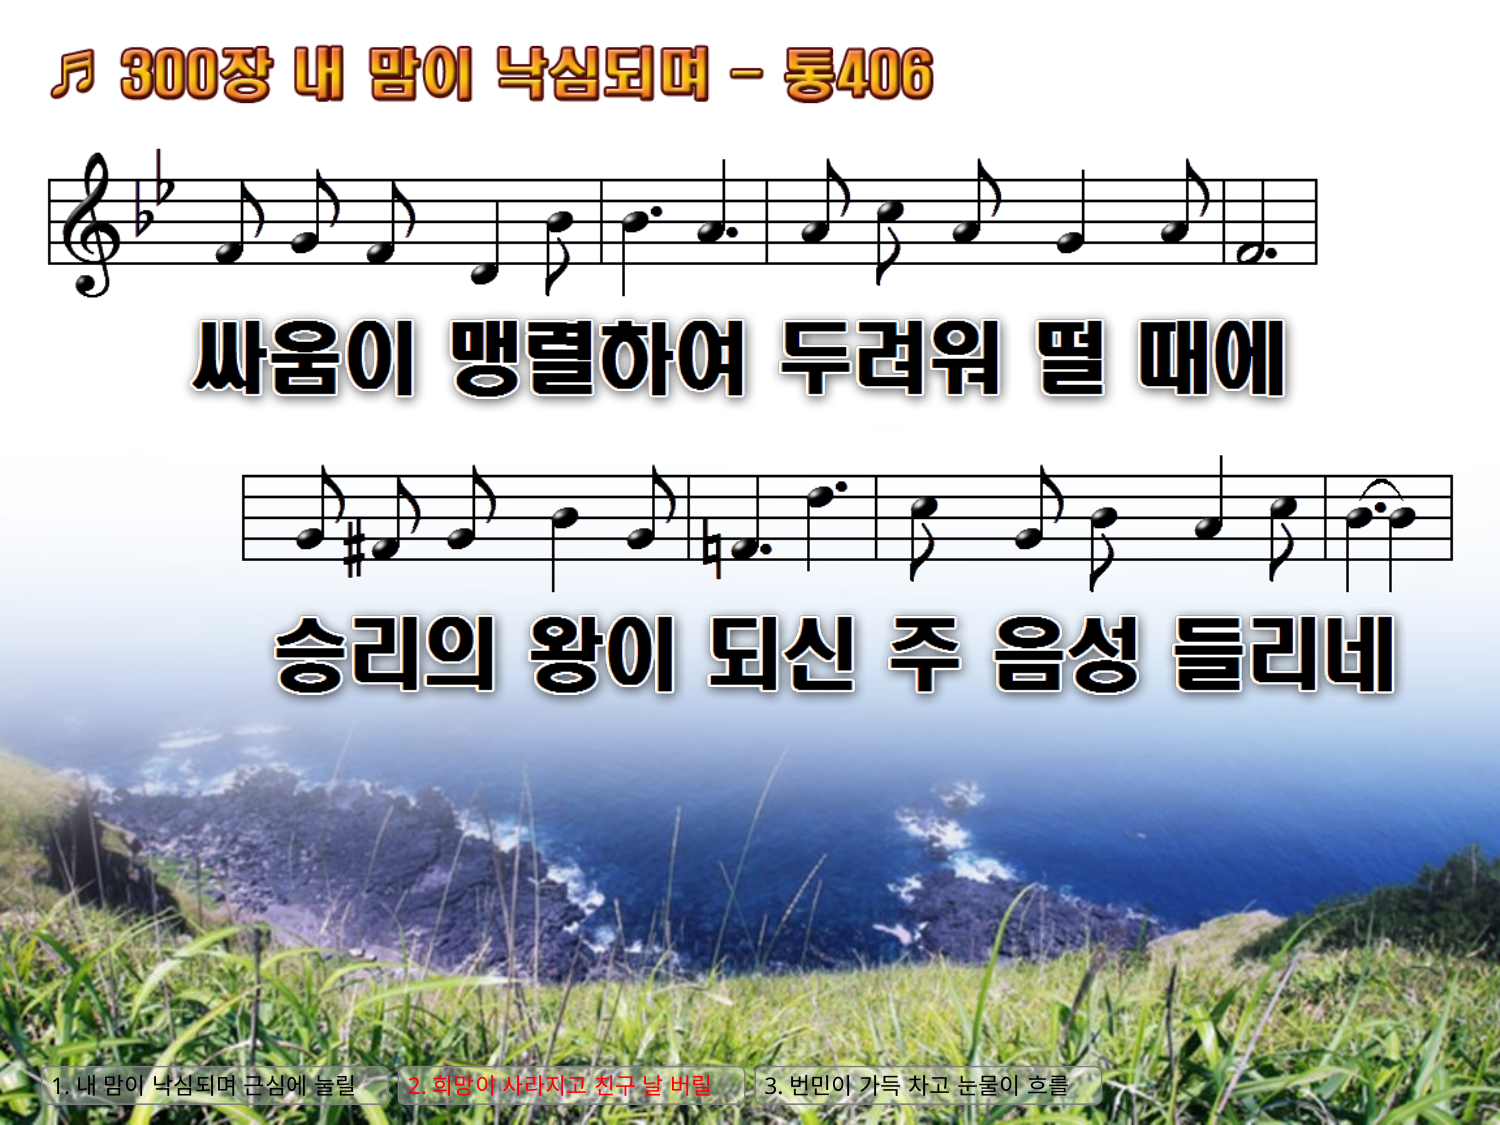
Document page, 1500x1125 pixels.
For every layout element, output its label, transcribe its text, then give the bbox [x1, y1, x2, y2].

picture [0, 0, 1500, 1125]
text_box 1.내 맘이 낙심되며 근심에 눌릴 [41, 1066, 389, 1105]
text_box 2.희망이 사라지고 친구 날 버릴 [398, 1066, 745, 1105]
text_box 3.번민이 가득 차고 눈물이 흐를 [755, 1066, 1102, 1105]
